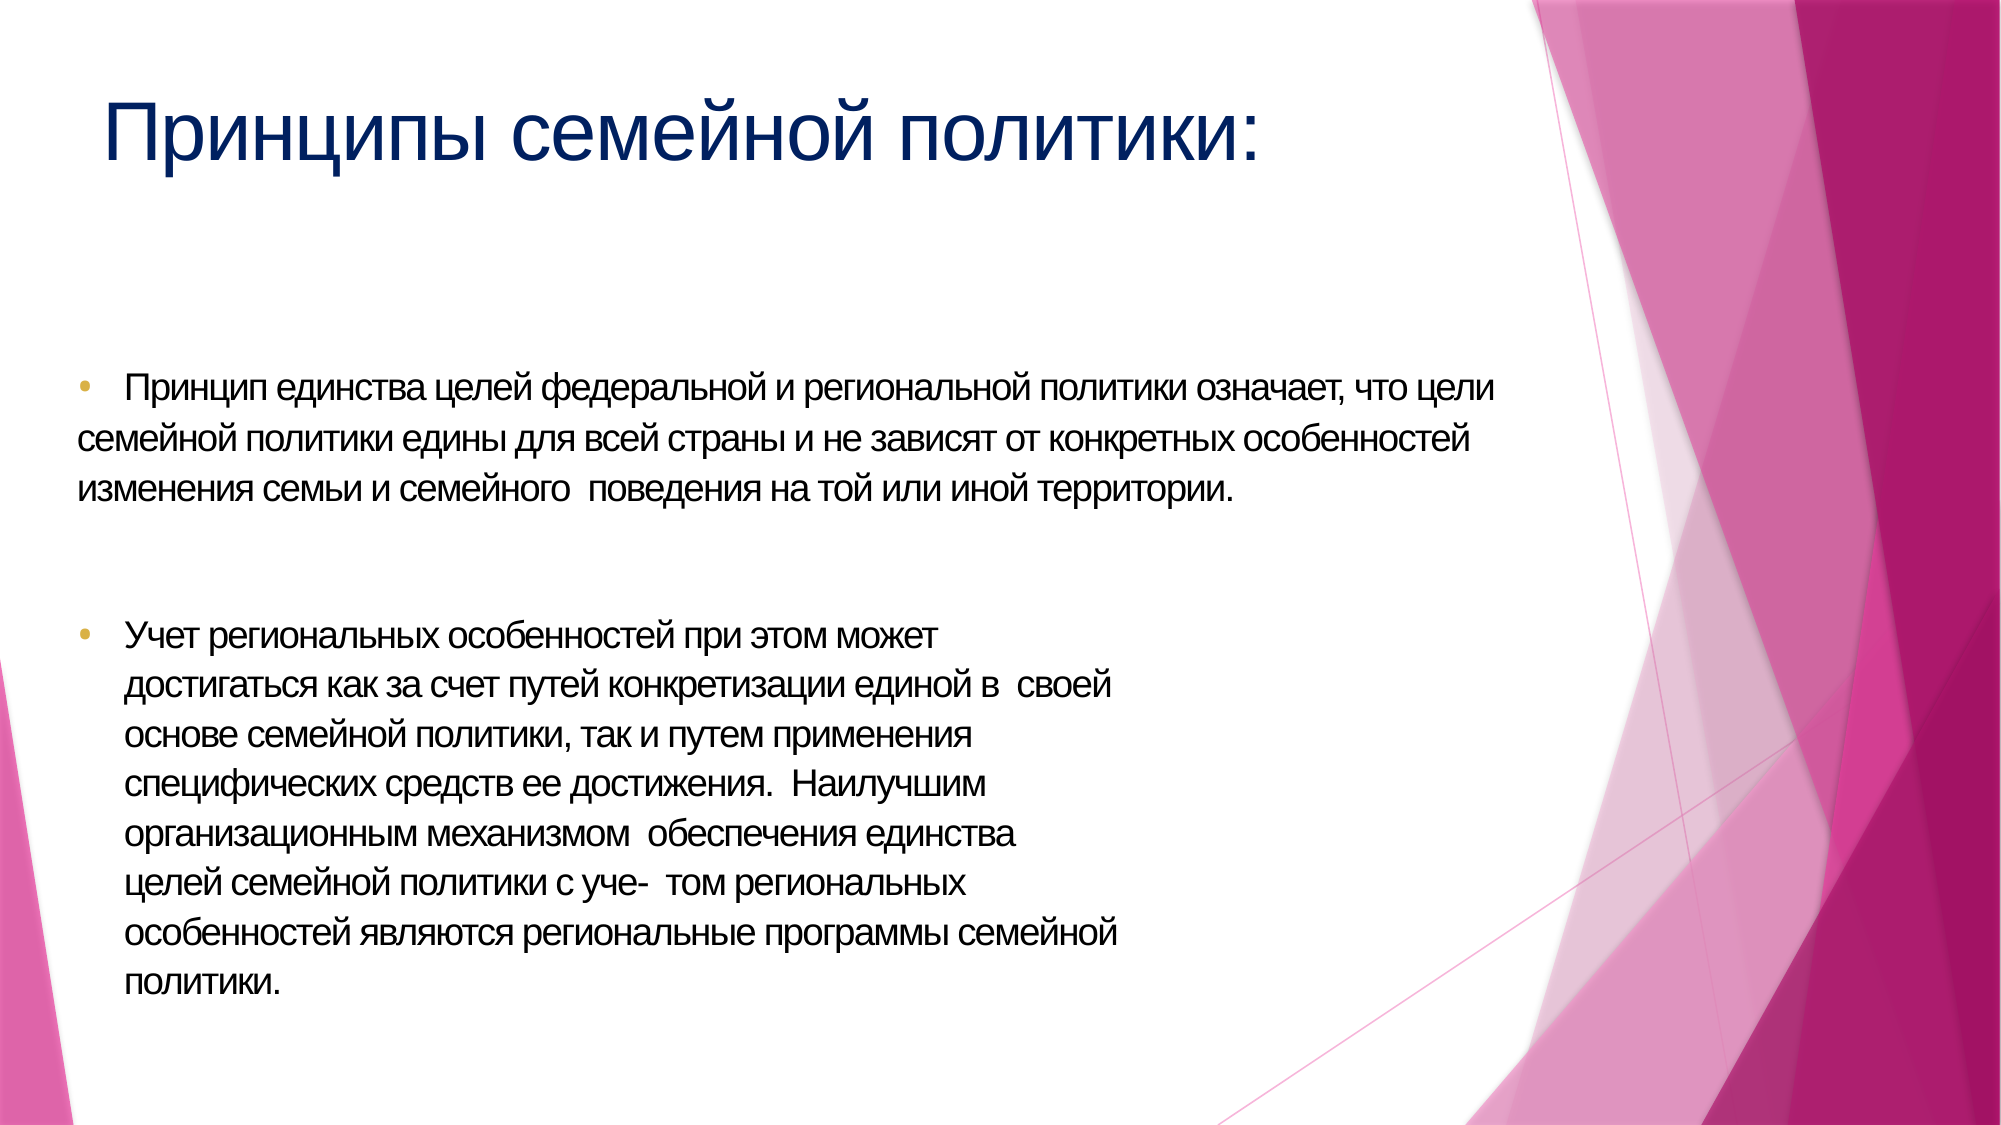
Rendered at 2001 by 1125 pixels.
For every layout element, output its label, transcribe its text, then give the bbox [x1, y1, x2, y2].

title Принципы семейной политики: [99, 75, 1545, 265]
text_box Принцип единства целей федеральной и региональной политики означает, что цели семейной политики едины для всей страны и не зависят от конкретных особенностей изменения семьи и семейного поведения на той или иной территории. Учет региональных особенностей при этом может достигаться как за счет путей конкретизации единой в своей основе семейной политики, так и путем применения специфических средств ее достижения. Наилучшим организационным механизмом обеспечения единства целей семейной политики с уче- том региональных особенностей являются региональные программы семейной политики. [74, 356, 1650, 1003]
